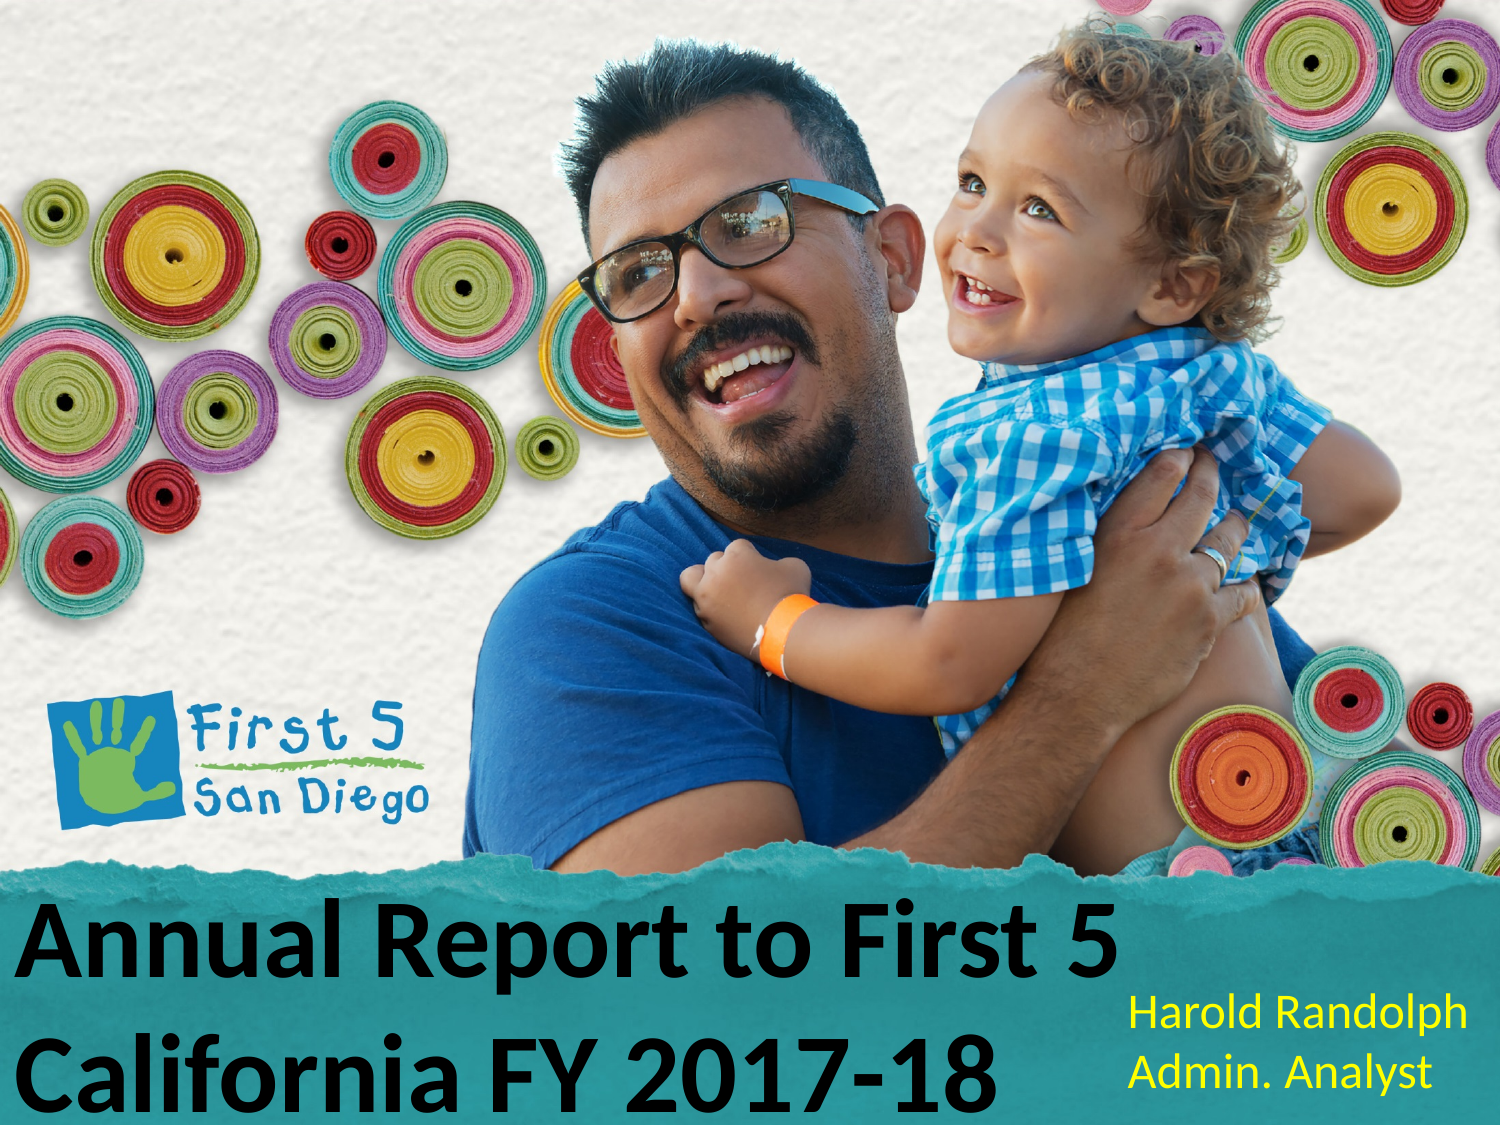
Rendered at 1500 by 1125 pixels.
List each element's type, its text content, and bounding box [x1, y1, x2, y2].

picture [0, 0, 1500, 857]
text_box Annual Report to First 5 California FY 2017-18 [0, 857, 1500, 1125]
text_box Harold Randolph Admin. Analyst [1112, 970, 1489, 1106]
